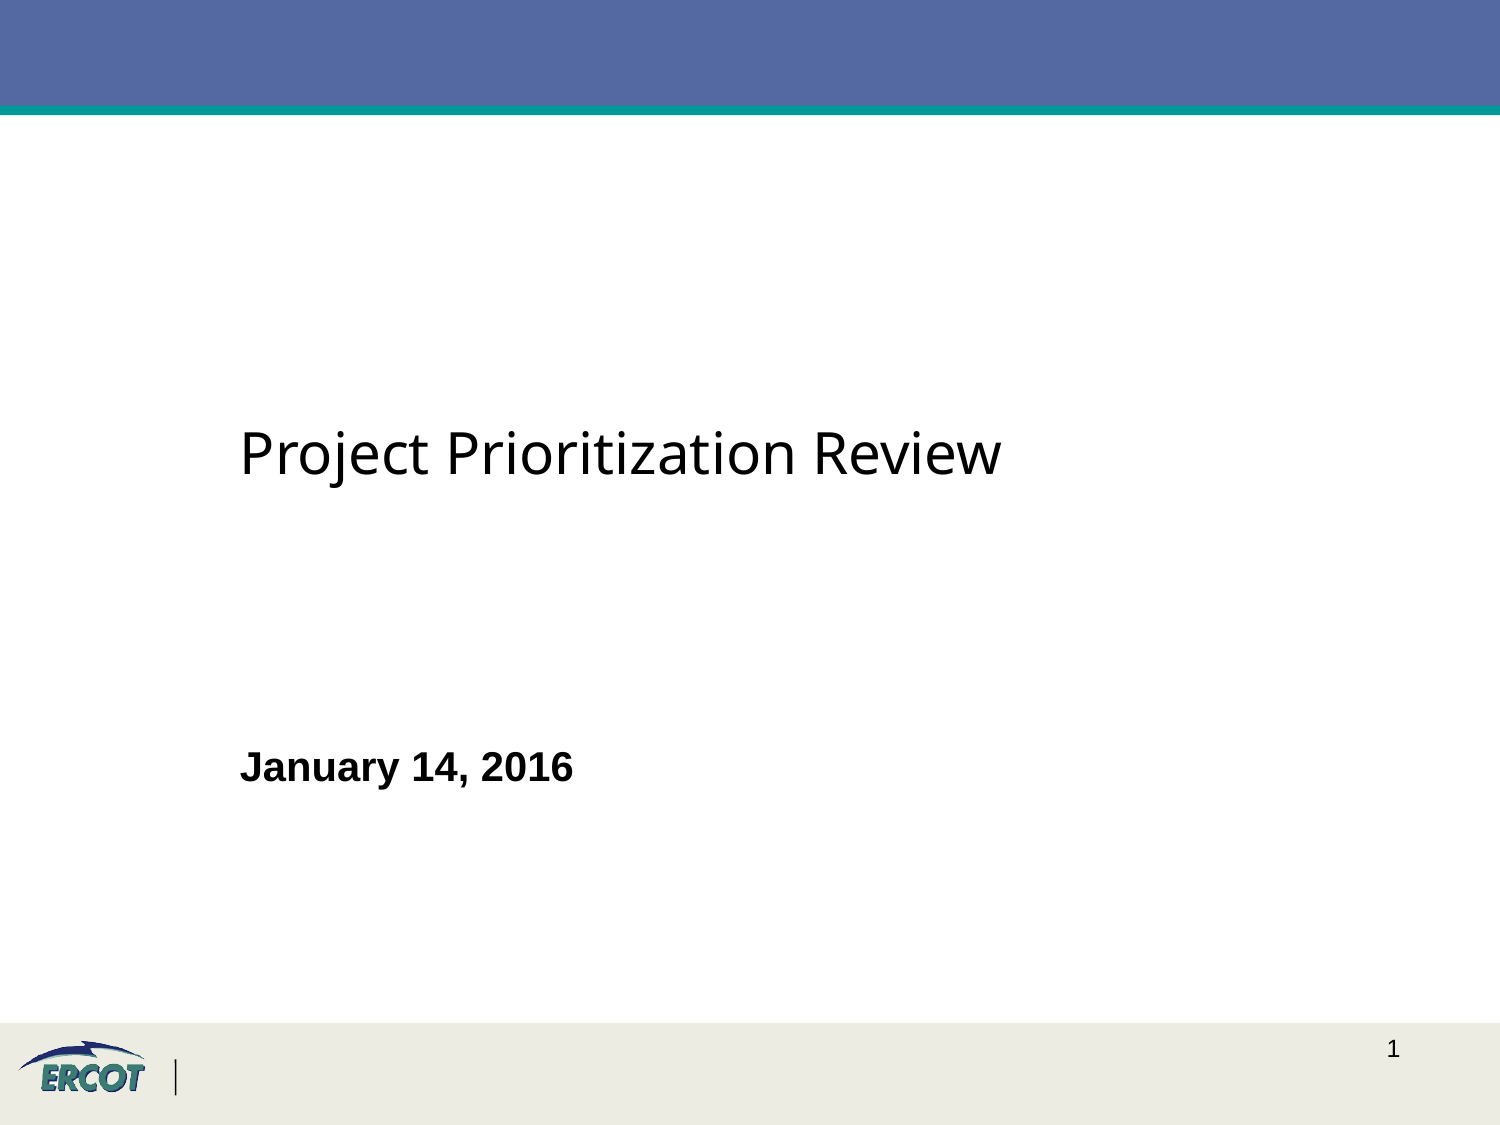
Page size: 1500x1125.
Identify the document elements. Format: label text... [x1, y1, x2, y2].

text_box Project Prioritization Review [224, 349, 1413, 554]
text_box January 14, 2016 [225, 587, 725, 900]
picture [10, 1031, 151, 1111]
